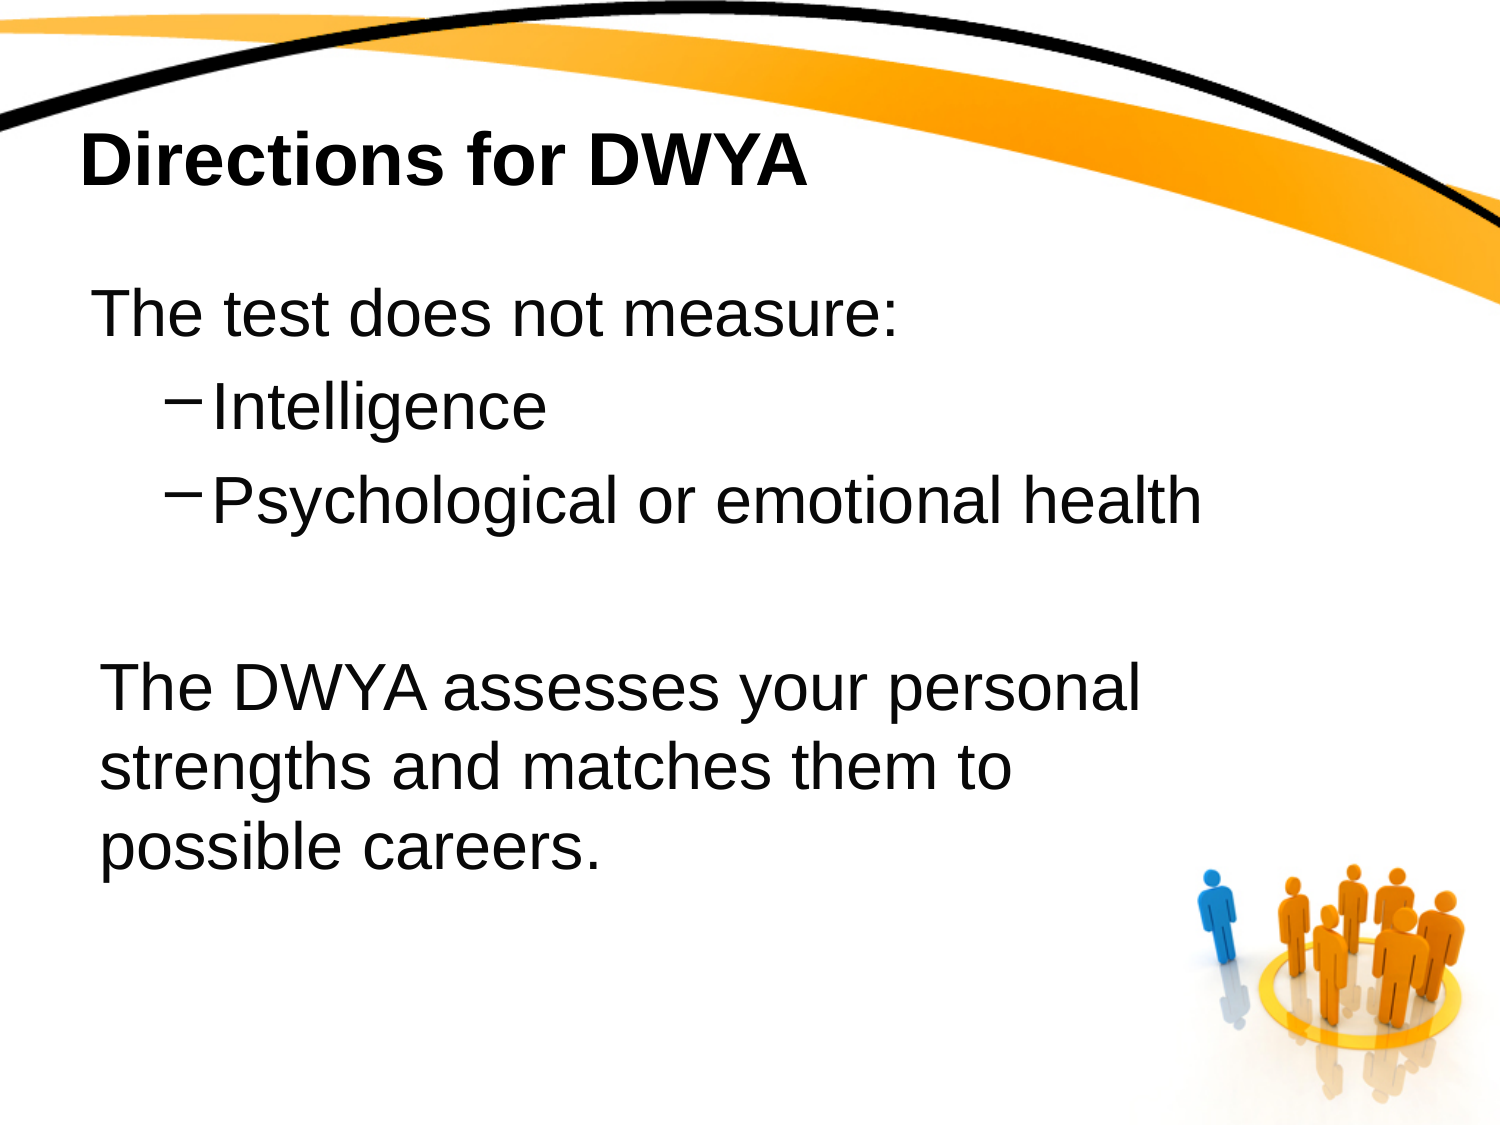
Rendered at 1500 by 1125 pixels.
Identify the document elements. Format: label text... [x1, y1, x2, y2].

list The test does not measure: Intelligence Psychological or emotional health The DWYA assesses your personal strengths and matches them to possible careers. [75, 262, 1292, 888]
title Directions for DWYA [64, 113, 1282, 197]
picture [0, 0, 1500, 1125]
